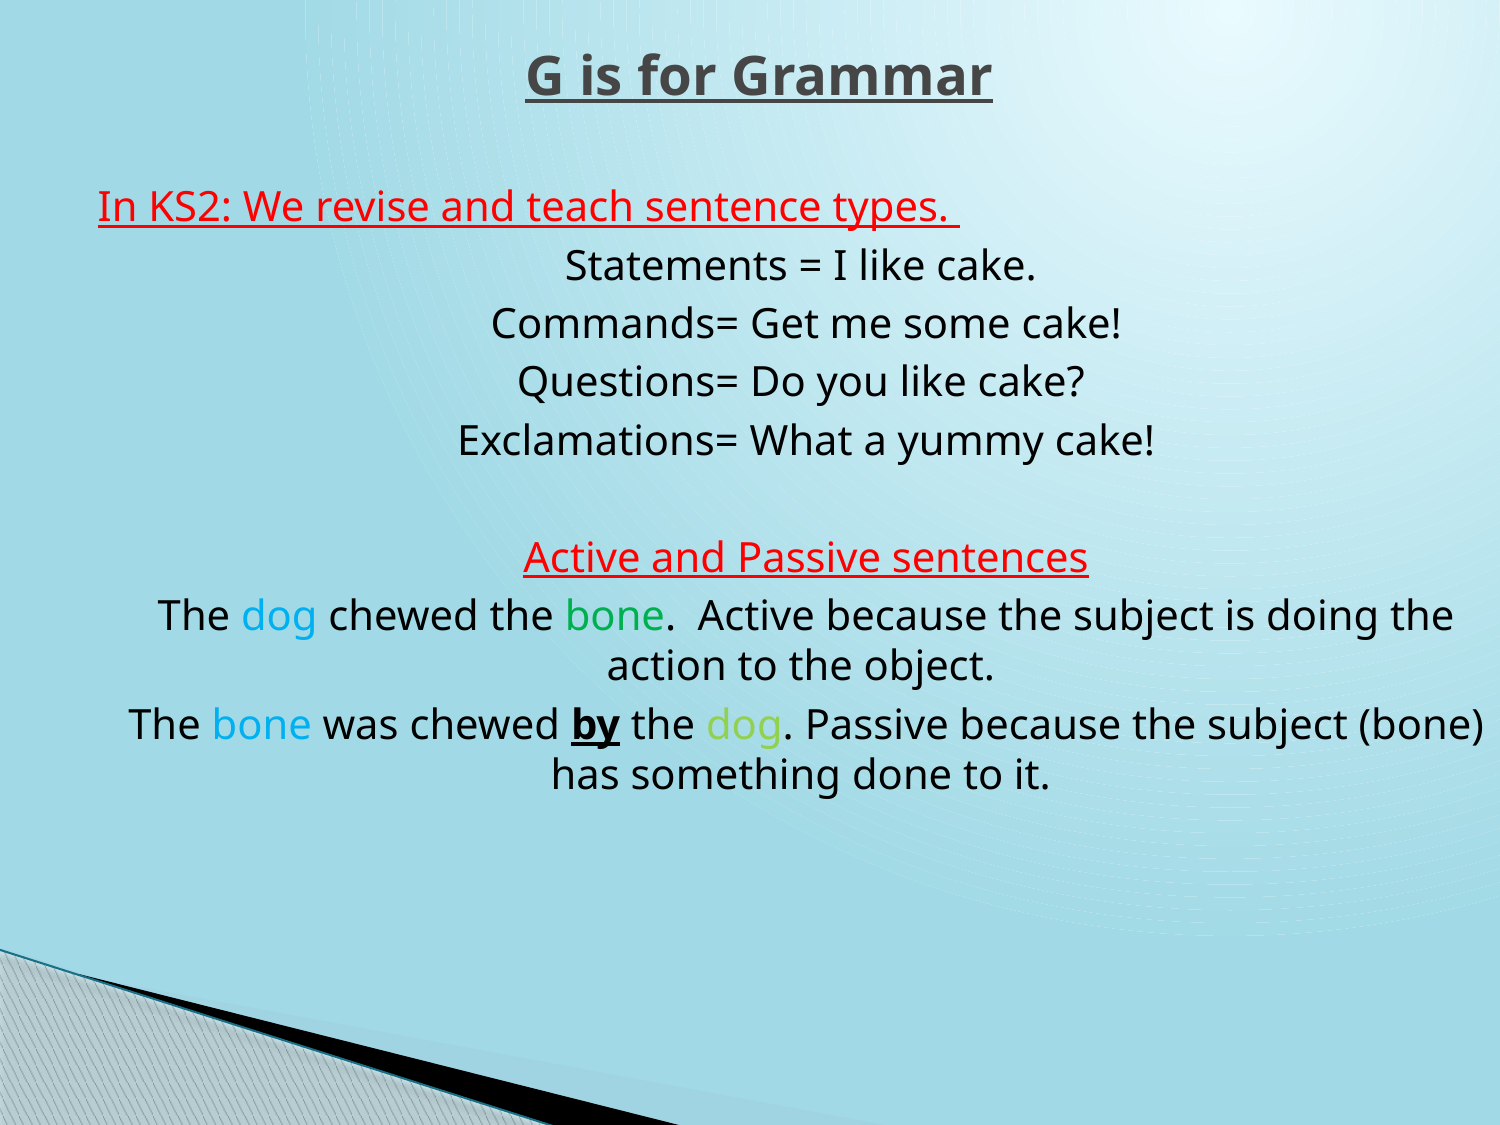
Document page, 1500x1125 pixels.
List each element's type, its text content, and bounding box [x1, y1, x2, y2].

text_box In KS2: We revise and teach sentence types. Statements = I like cake. Commands= Get me some cake! Questions= Do you like cake? Exclamations= What a yummy cake! Active and Passive sentences The dog chewed the bone. Active because the subject is doing the action to the object. The bone was chewed by the dog. Passive because the subject (bone) has something done to it. [64, 172, 1500, 916]
title G is for Grammar [84, 32, 1435, 114]
